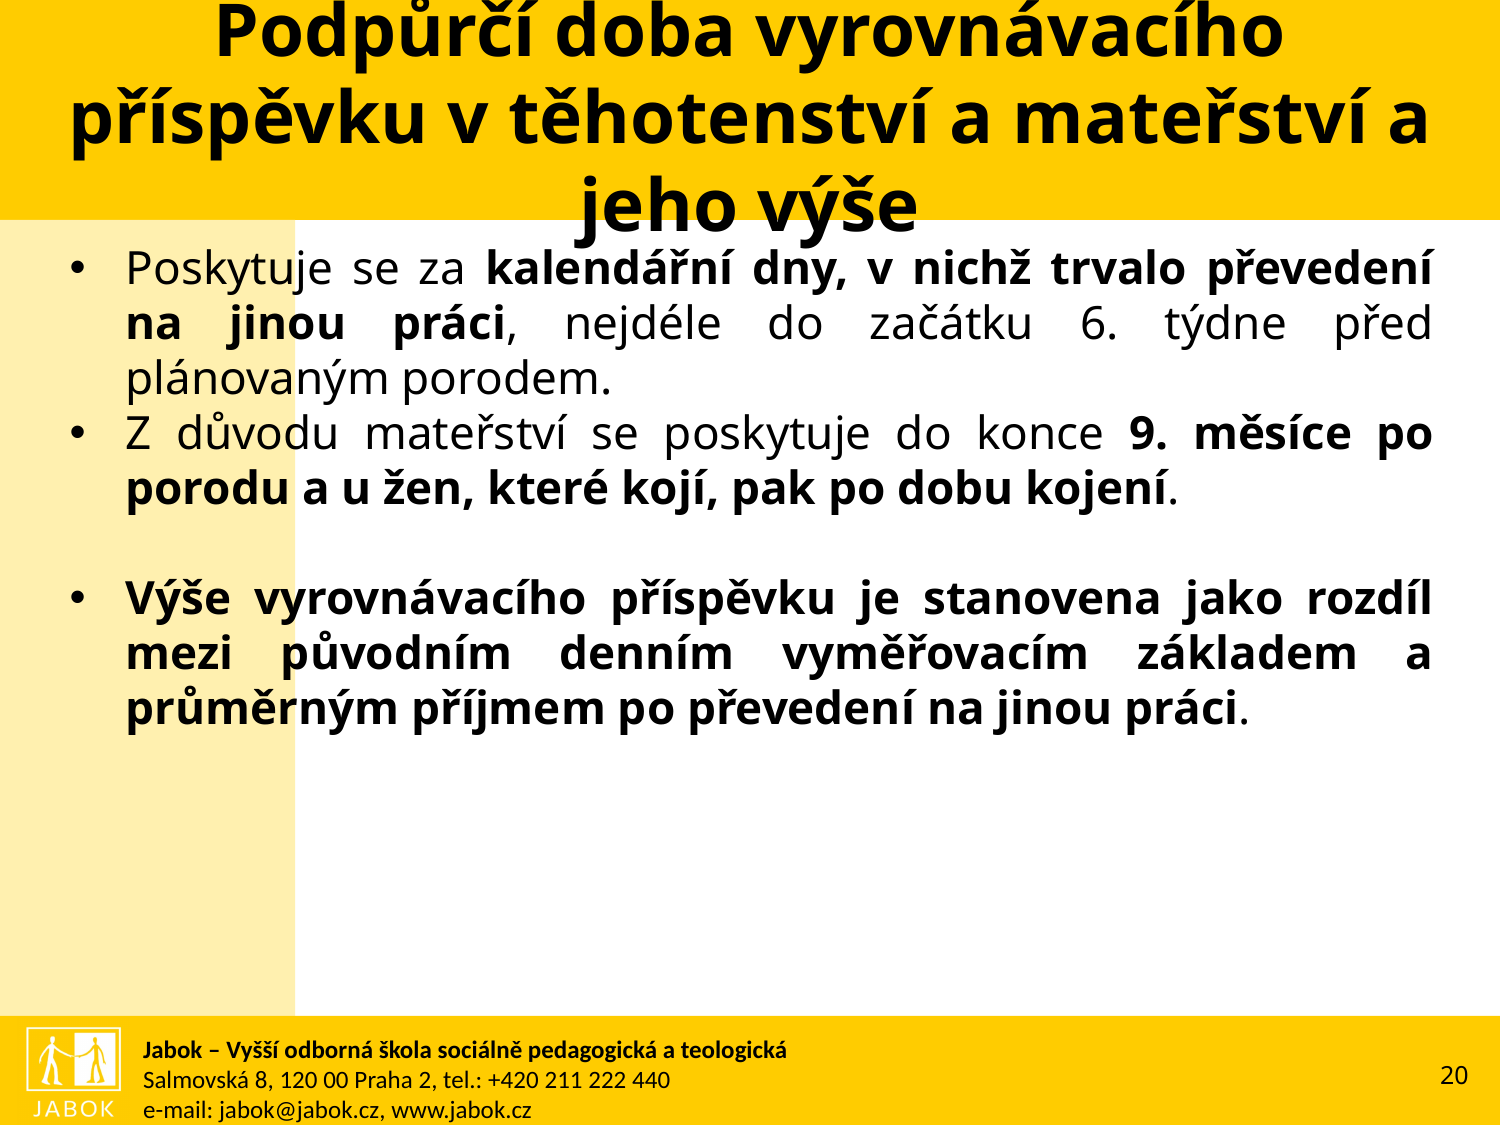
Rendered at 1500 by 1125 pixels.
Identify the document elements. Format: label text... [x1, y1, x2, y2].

title Podpůrčí doba vyrovnávacího příspěvku v těhotenství a mateřství a jeho výše [29, 20, 1471, 209]
text_box Poskytuje se za kalendářní dny, v nichž trvalo převedení na jinou práci, nejdéle do začátku 6. týdne před plánovaným porodem. Z důvodu mateřství se poskytuje do konce 9. měsíce po porodu a u žen, které kojí, pak po dobu kojení. Výše vyrovnávacího příspěvku je stanovena jako rozdíl mezi původním denním vyměřovacím základem a průměrným příjmem po převedení na jinou práci. [54, 231, 1449, 909]
picture [17, 1017, 130, 1125]
